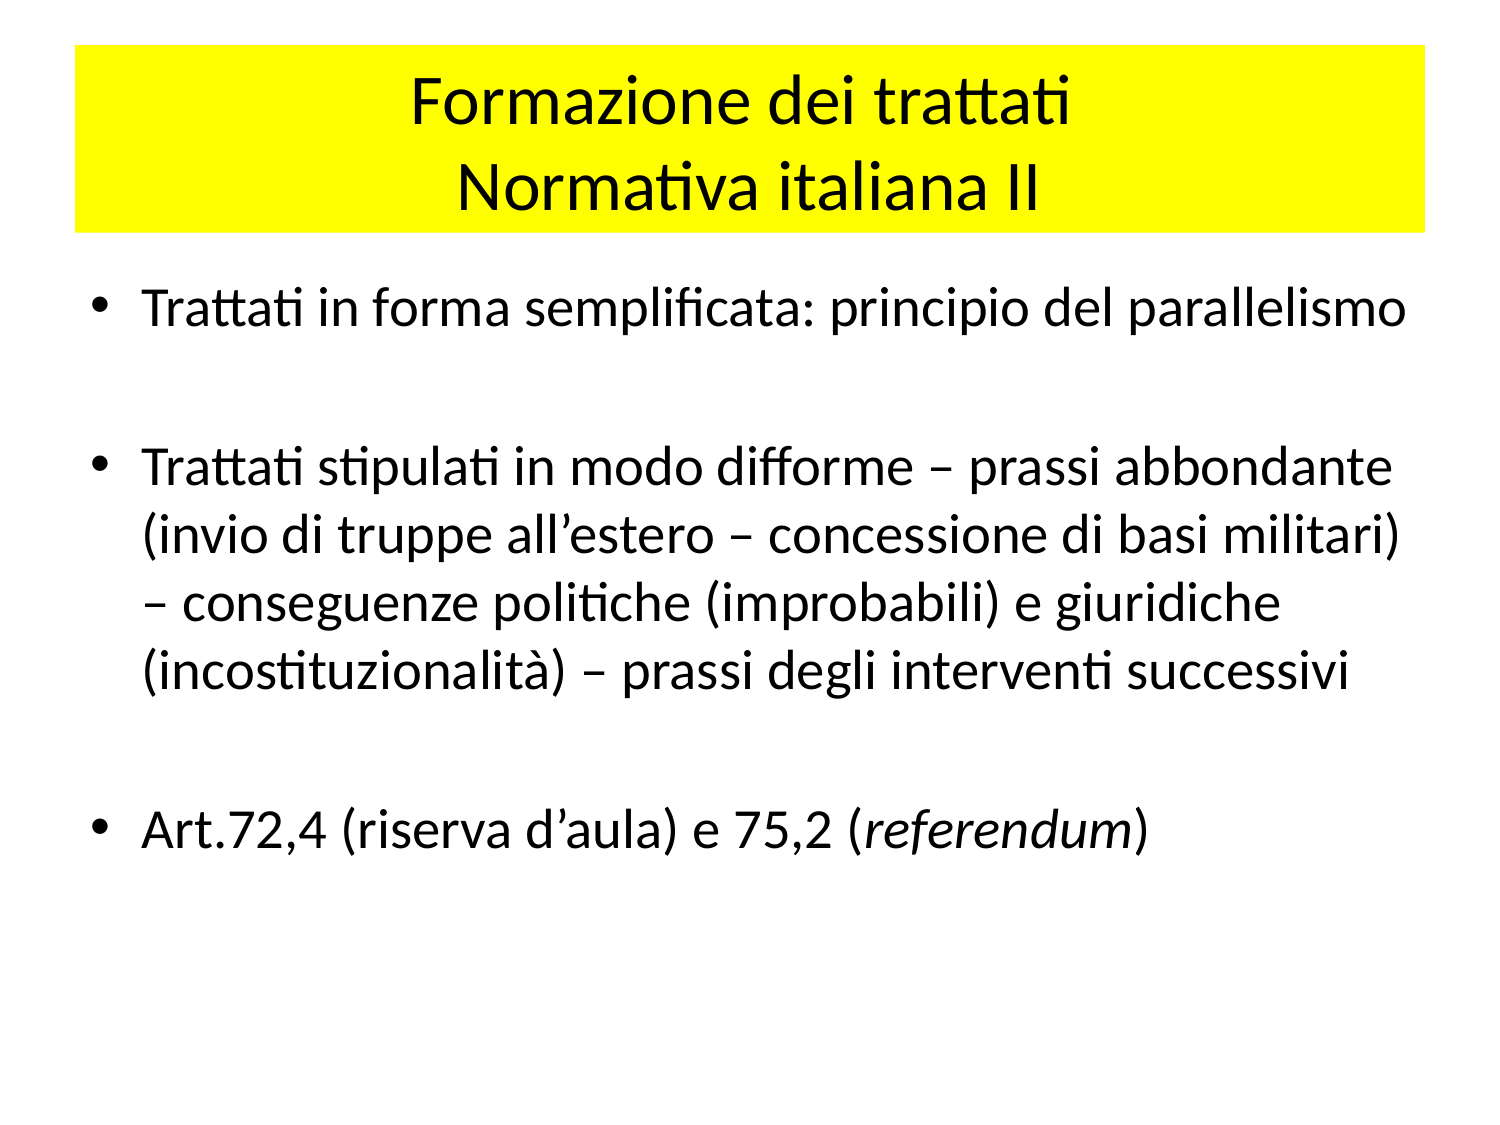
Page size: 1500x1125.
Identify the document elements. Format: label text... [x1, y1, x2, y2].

list Trattati in forma semplificata: principio del parallelismo Trattati stipulati in modo difforme – prassi abbondante (invio di truppe all’estero – concessione di basi militari) – conseguenze politiche (improbabili) e giuridiche (incostituzionalità) – prassi degli interventi successivi Art.72,4 (riserva d’aula) e 75,2 (referendum) [75, 262, 1425, 1005]
title Formazione dei trattati Normativa italiana II [75, 45, 1425, 233]
